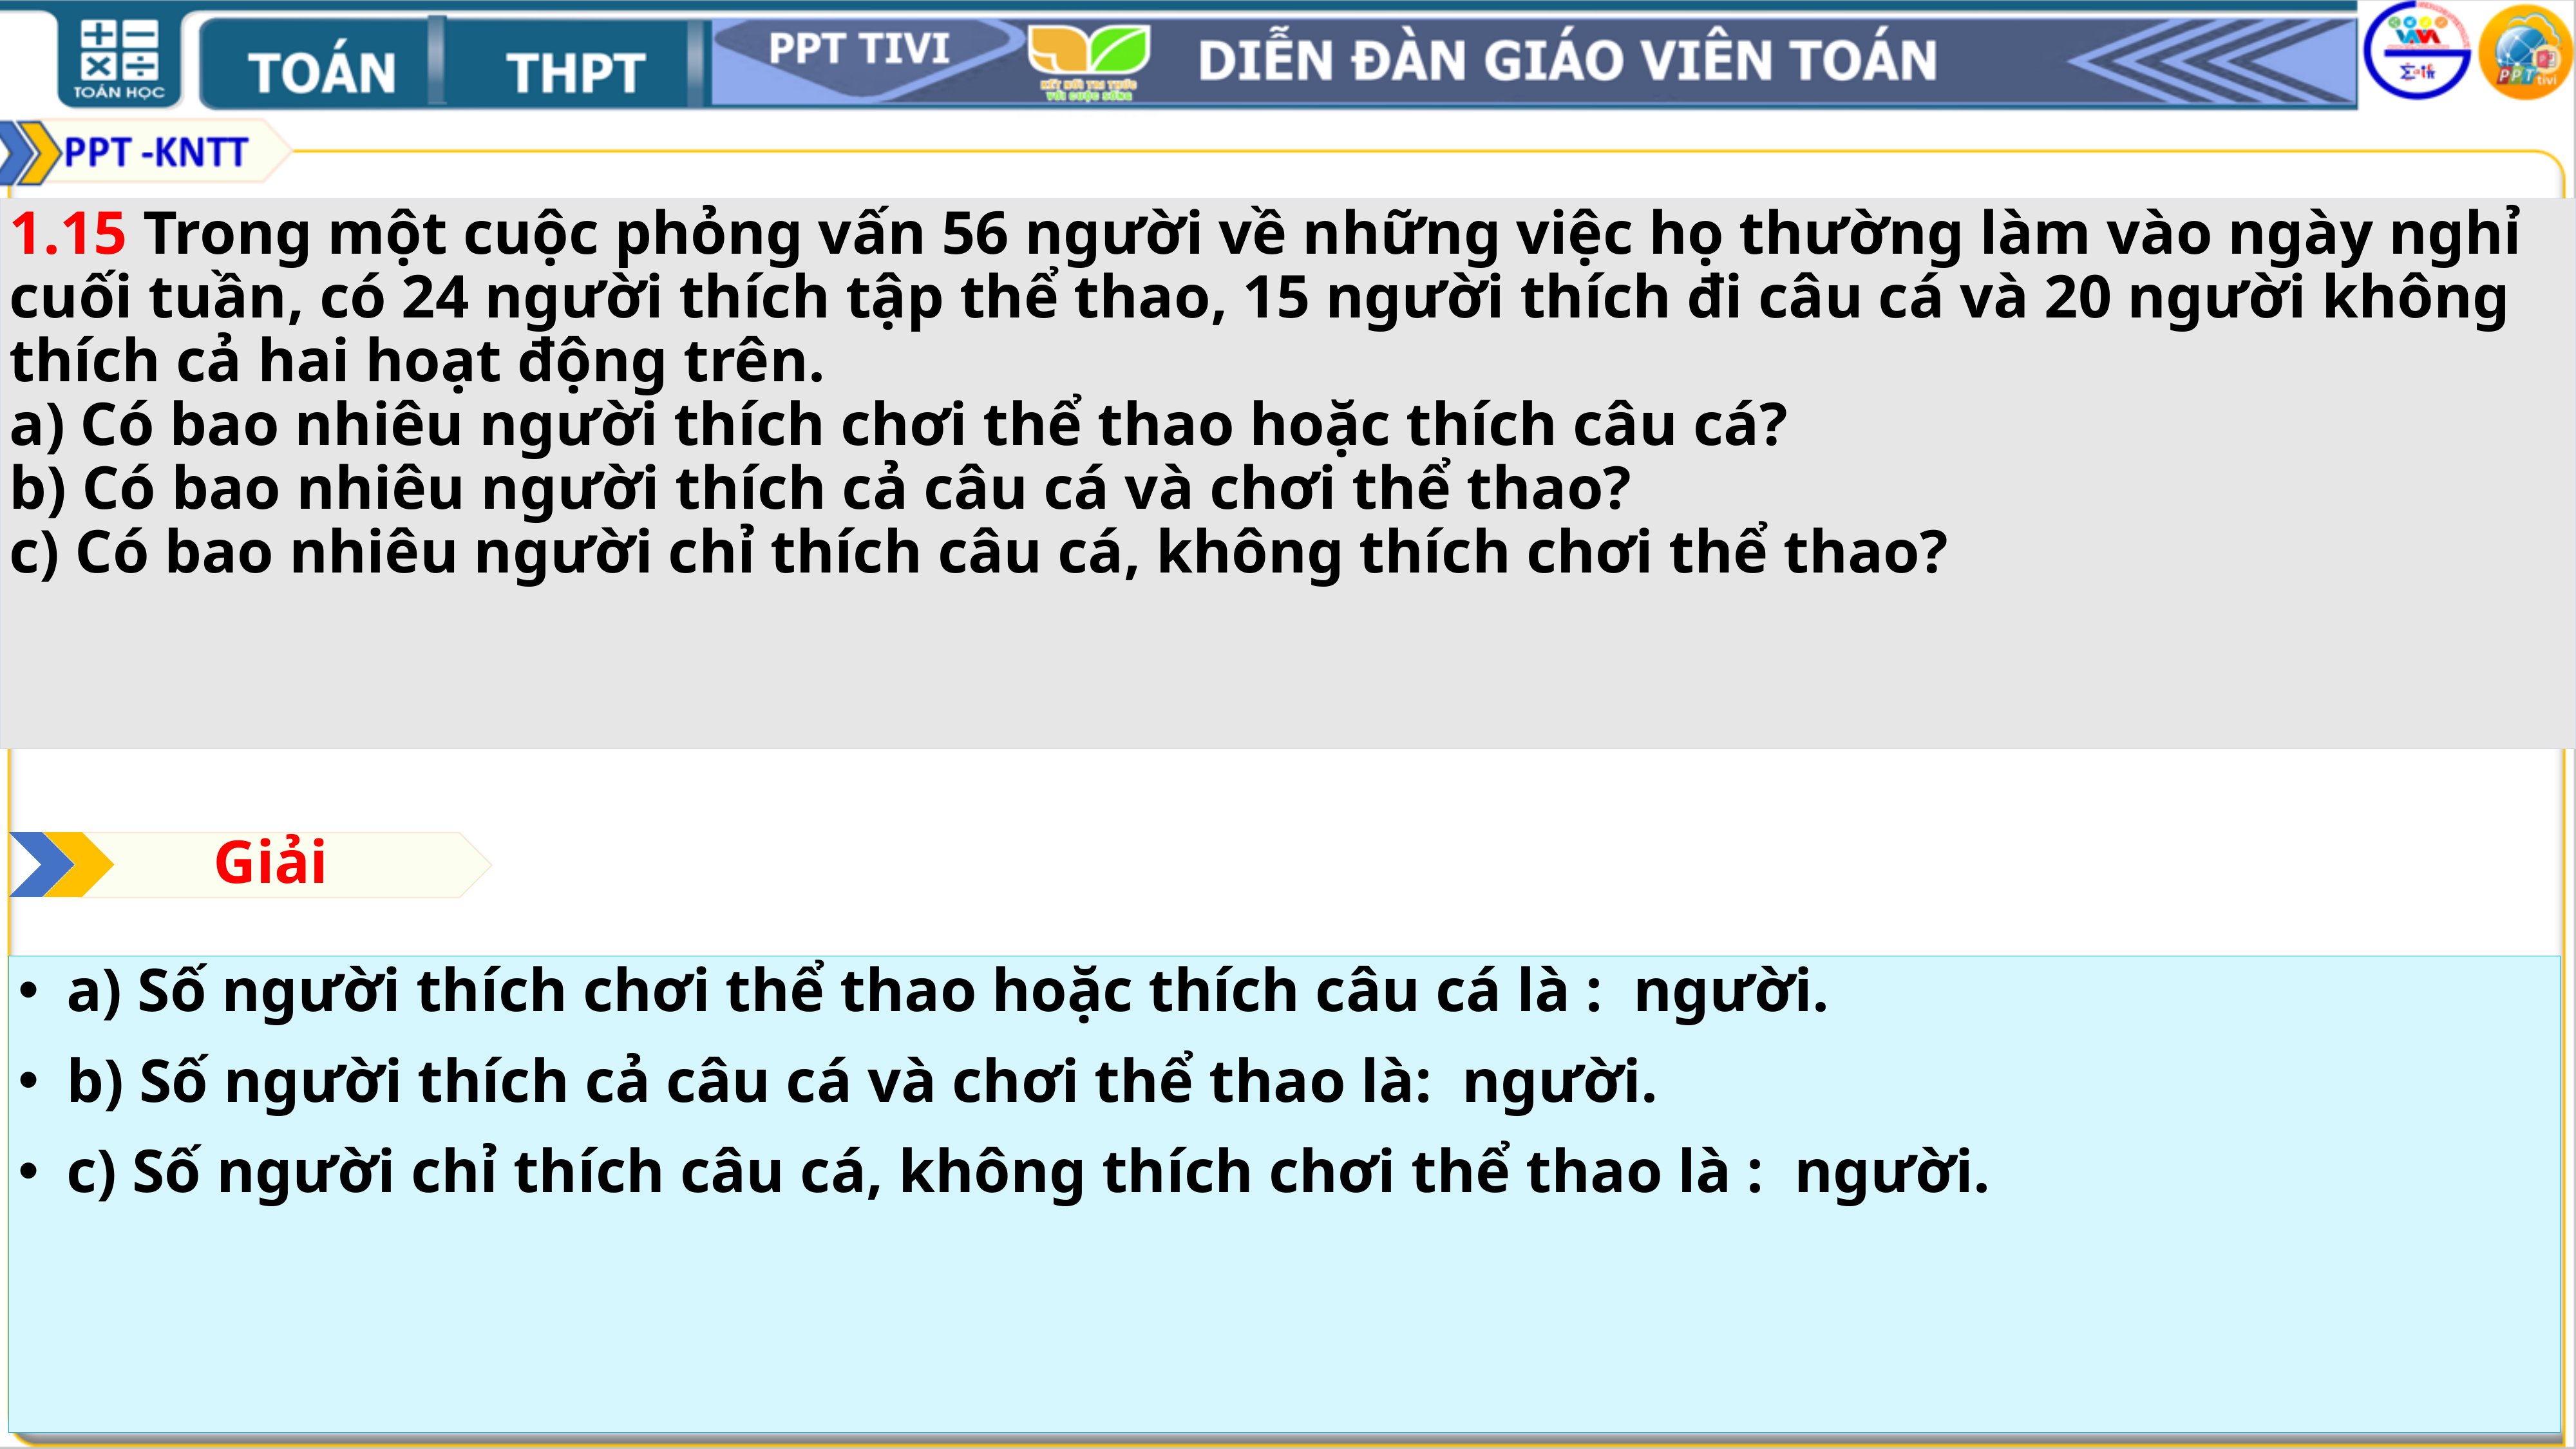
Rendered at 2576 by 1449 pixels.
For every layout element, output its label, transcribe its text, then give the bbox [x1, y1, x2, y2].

text_box 1.15 Trong một cuộc phỏng vấn 56 người về những việc họ thường làm vào ngày nghỉ cuối tuần, có 24 người thích tập thể thao, 15 người thích đi câu cá và 20 người không thích cả hai hoạt động trên. a) Có bao nhiêu người thích chơi thể thao hoặc thích câu cá? b) Có bao nhiêu người thích cả câu cá và chơi thể thao? c) Có bao nhiêu người chỉ thích câu cá, không thích chơi thể thao? [0, 198, 2576, 749]
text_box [8, 815, 492, 909]
picture [0, 749, 2576, 1449]
picture [0, 0, 2576, 198]
